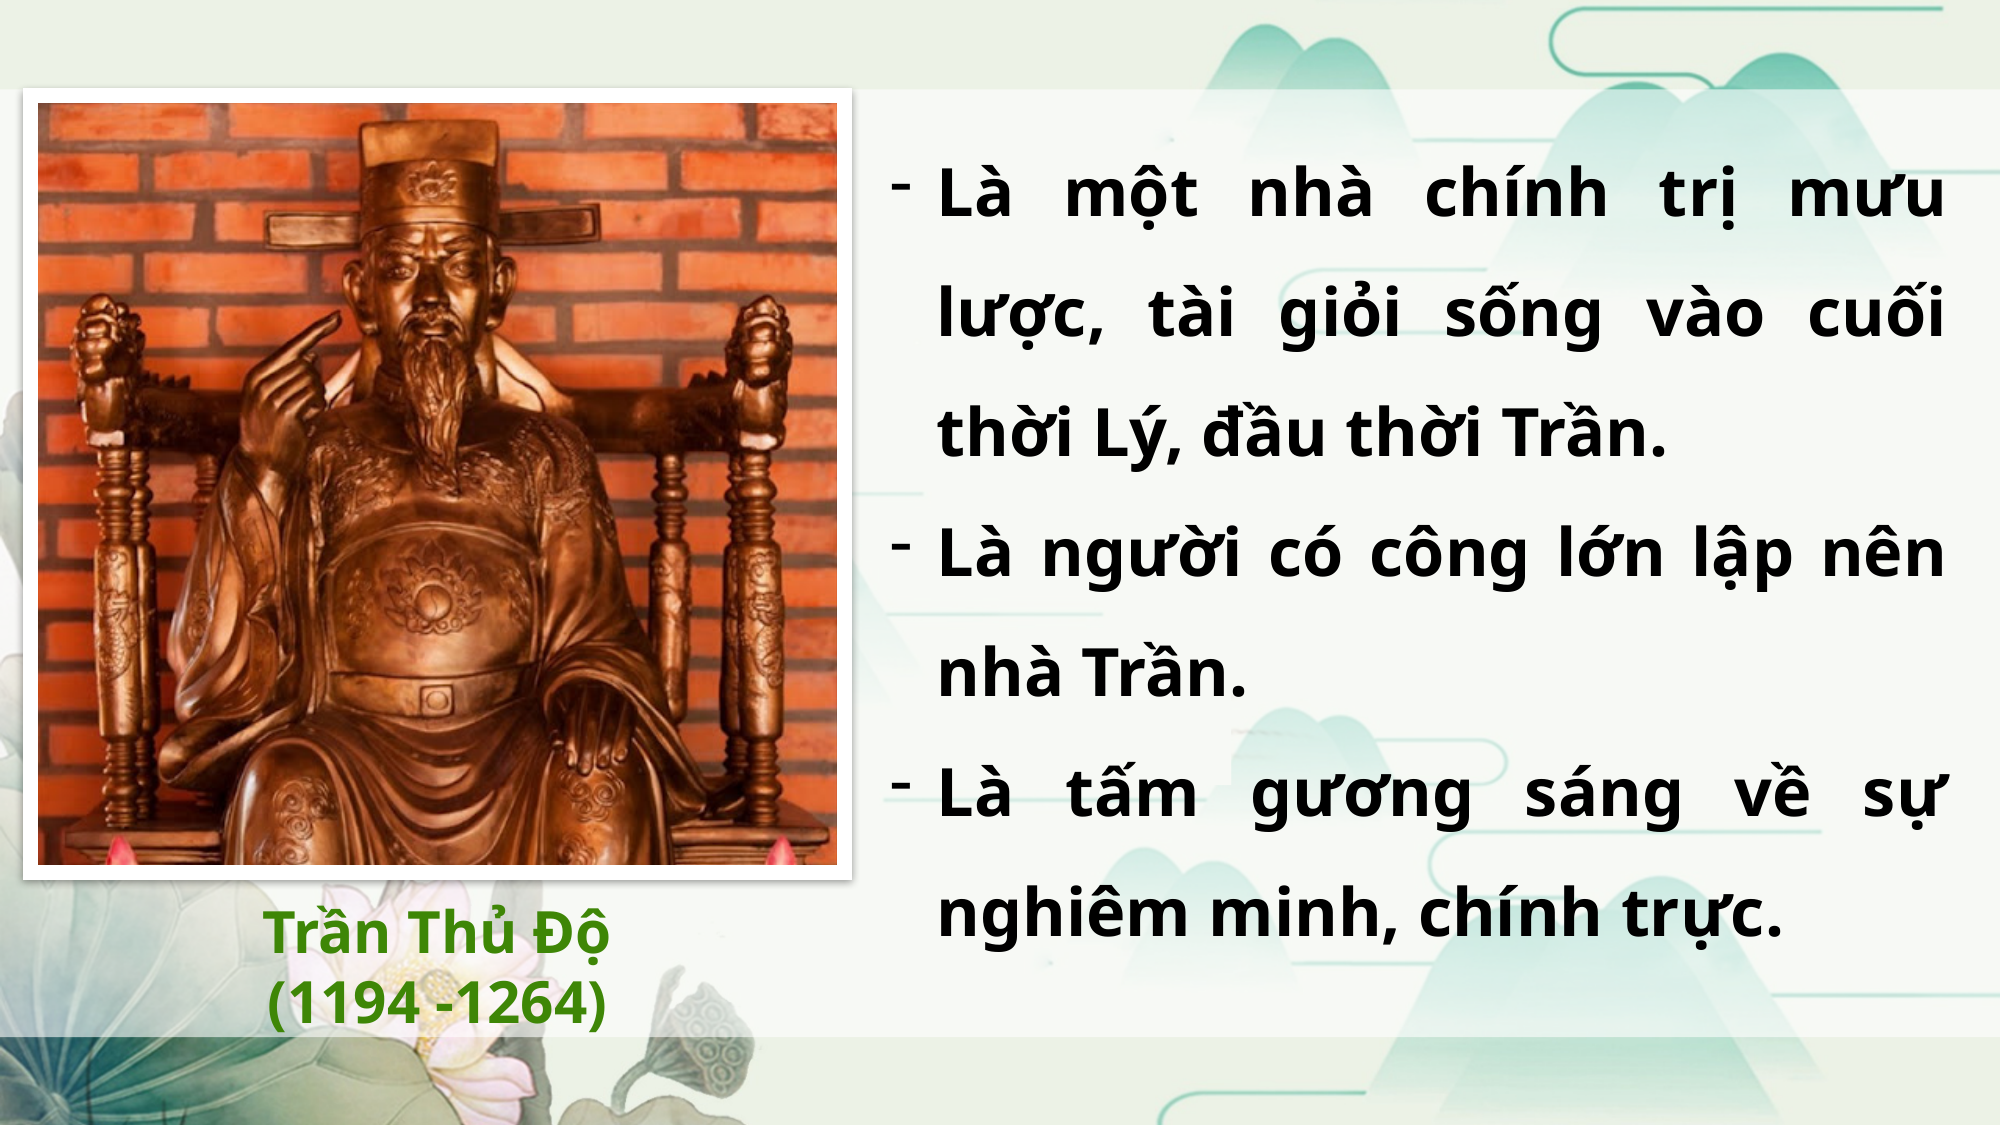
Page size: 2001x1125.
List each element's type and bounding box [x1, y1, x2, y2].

picture [0, 0, 2000, 1125]
text_box [37, 102, 838, 1045]
